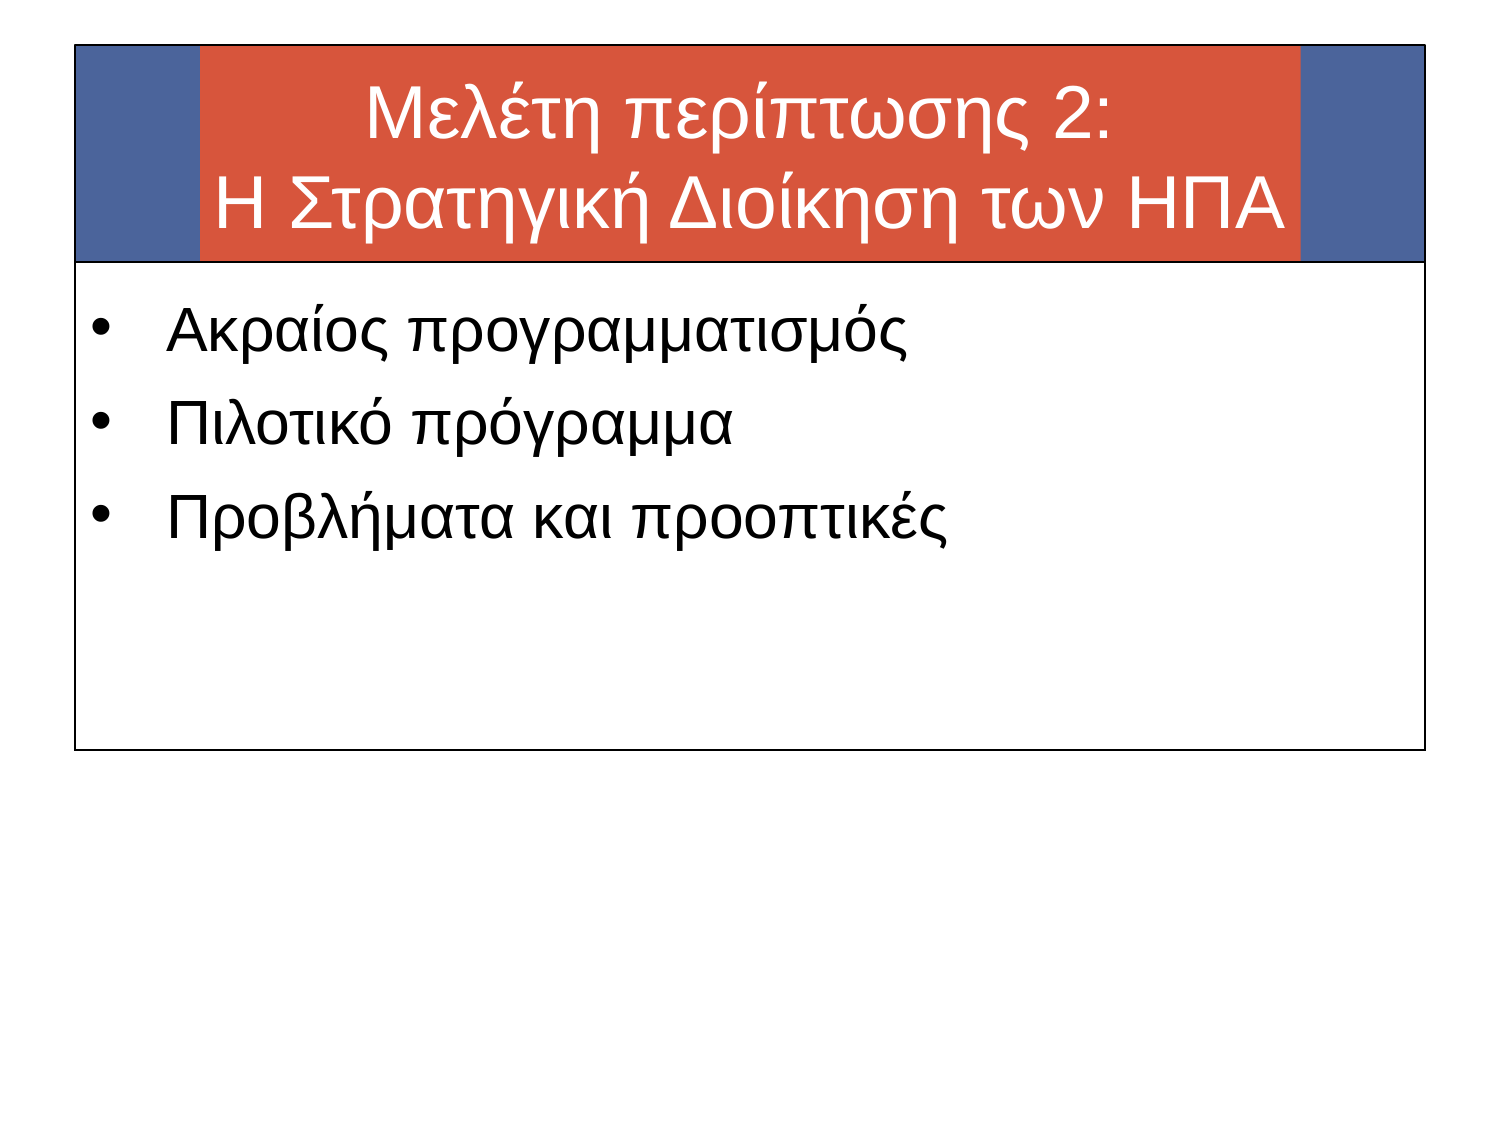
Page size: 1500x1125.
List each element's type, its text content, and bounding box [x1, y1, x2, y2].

text_box [73, 43, 1427, 264]
list Ακραίος προγραμματισμός Πιλοτικό πρόγραμμα Προβλήματα και προοπτικές [74, 264, 1426, 751]
